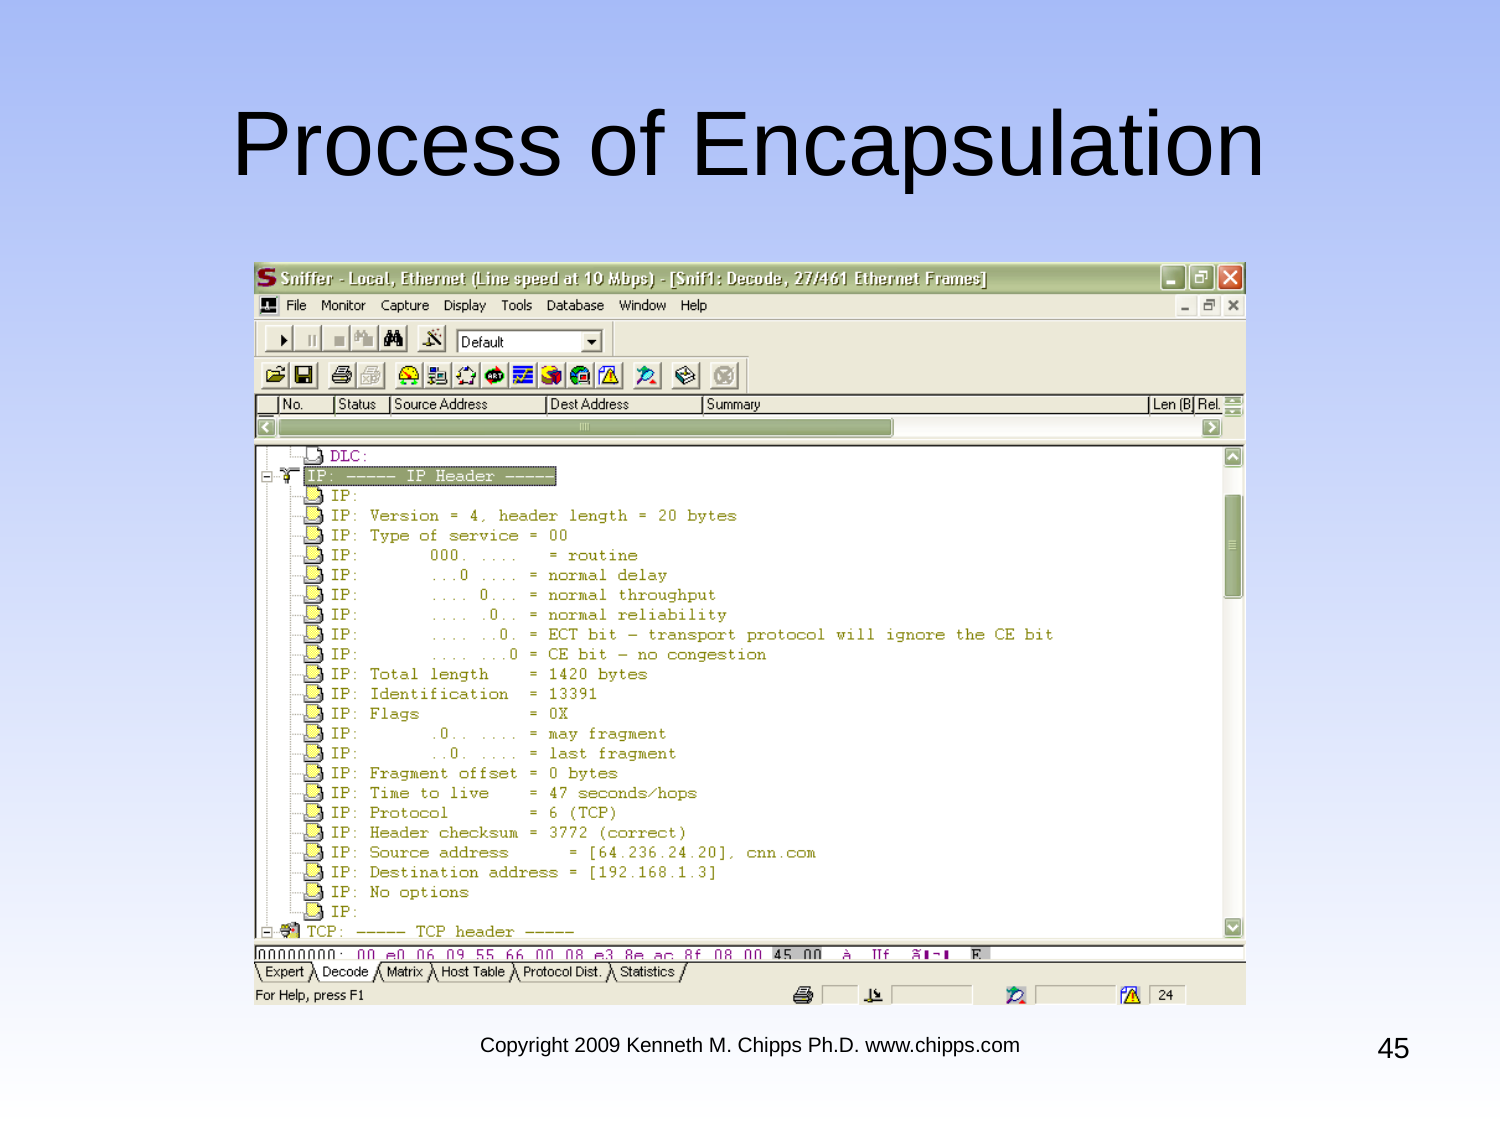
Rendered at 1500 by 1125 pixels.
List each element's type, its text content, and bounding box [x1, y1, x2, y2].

title Process of Encapsulation [74, 44, 1426, 233]
slide_number 45 [1074, 1021, 1426, 1101]
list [254, 262, 1246, 1006]
footer Copyright 2009 Kenneth M. Chipps Ph.D. www.chipps.com [449, 1024, 1051, 1103]
